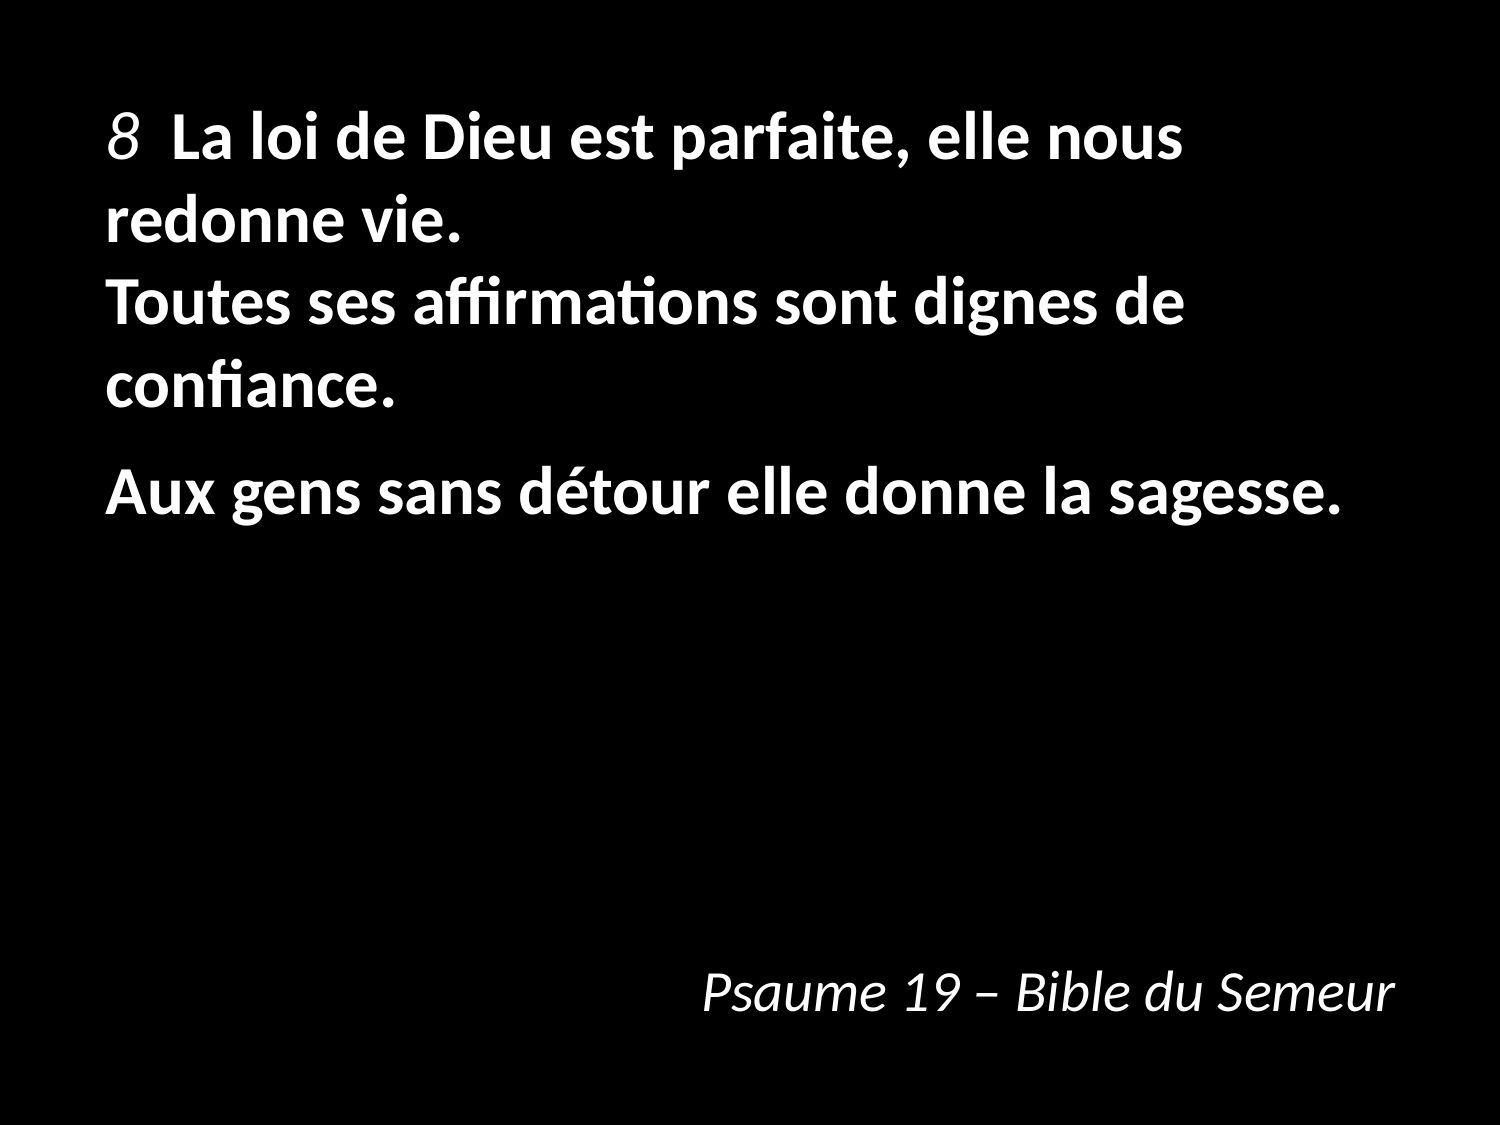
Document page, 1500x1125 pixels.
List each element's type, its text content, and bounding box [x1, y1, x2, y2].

subtitle 8 La loi de Dieu est parfaite, elle nous redonne vie. Toutes ses affirmations sont dignes de confiance. Aux gens sans détour elle donne la sagesse. 9 Justes sont ses exigences, elles font la joie du cœur ; et ses ordres, si limpides, donnent du discernement. Psaume 19 – Bible du Semeur [90, 83, 1411, 1031]
